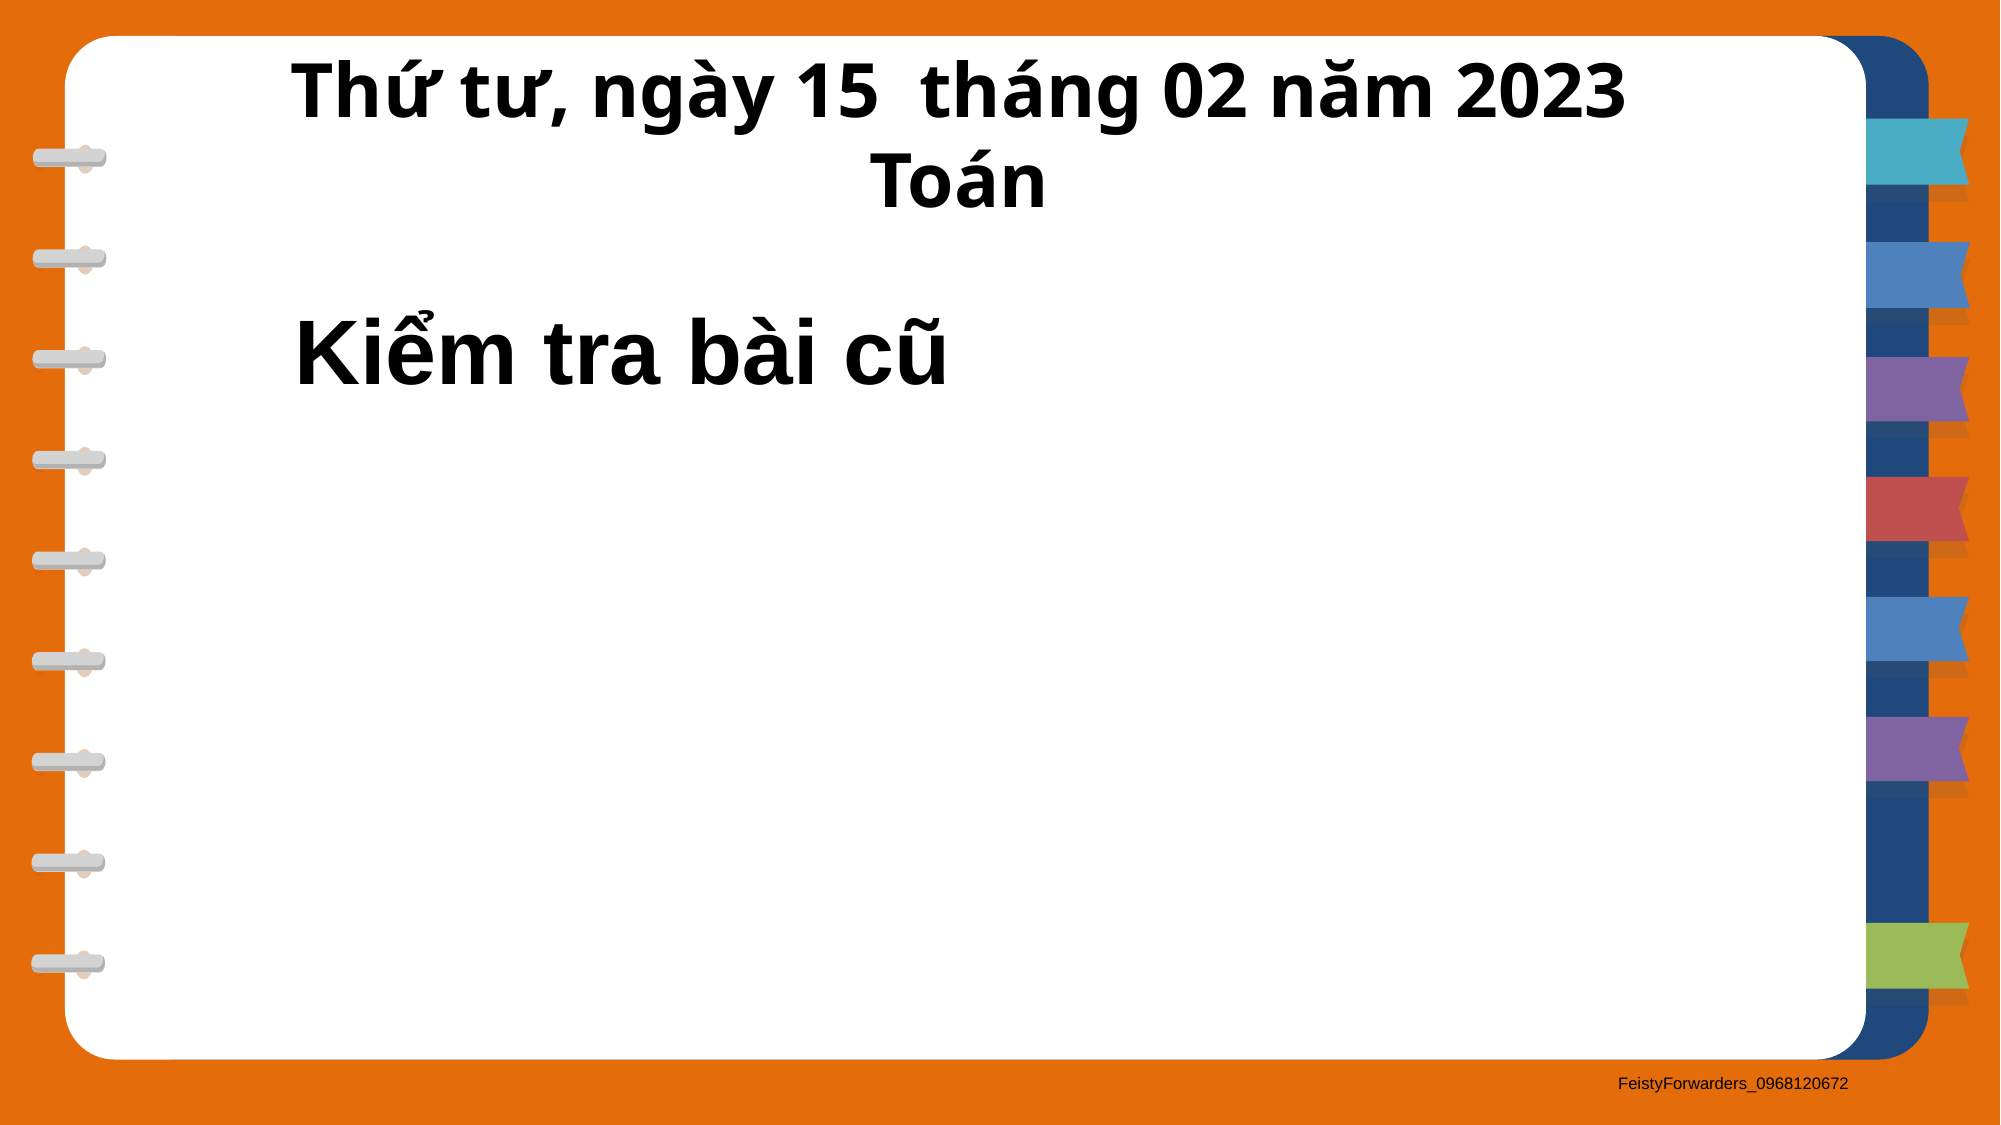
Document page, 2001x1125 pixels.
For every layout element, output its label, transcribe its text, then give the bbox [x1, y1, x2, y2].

text_box Kiểm tra bài cũ [298, 304, 1147, 393]
text_box Thứ tư, ngày 15 tháng 02 năm 2023 Toán [212, 34, 1706, 230]
